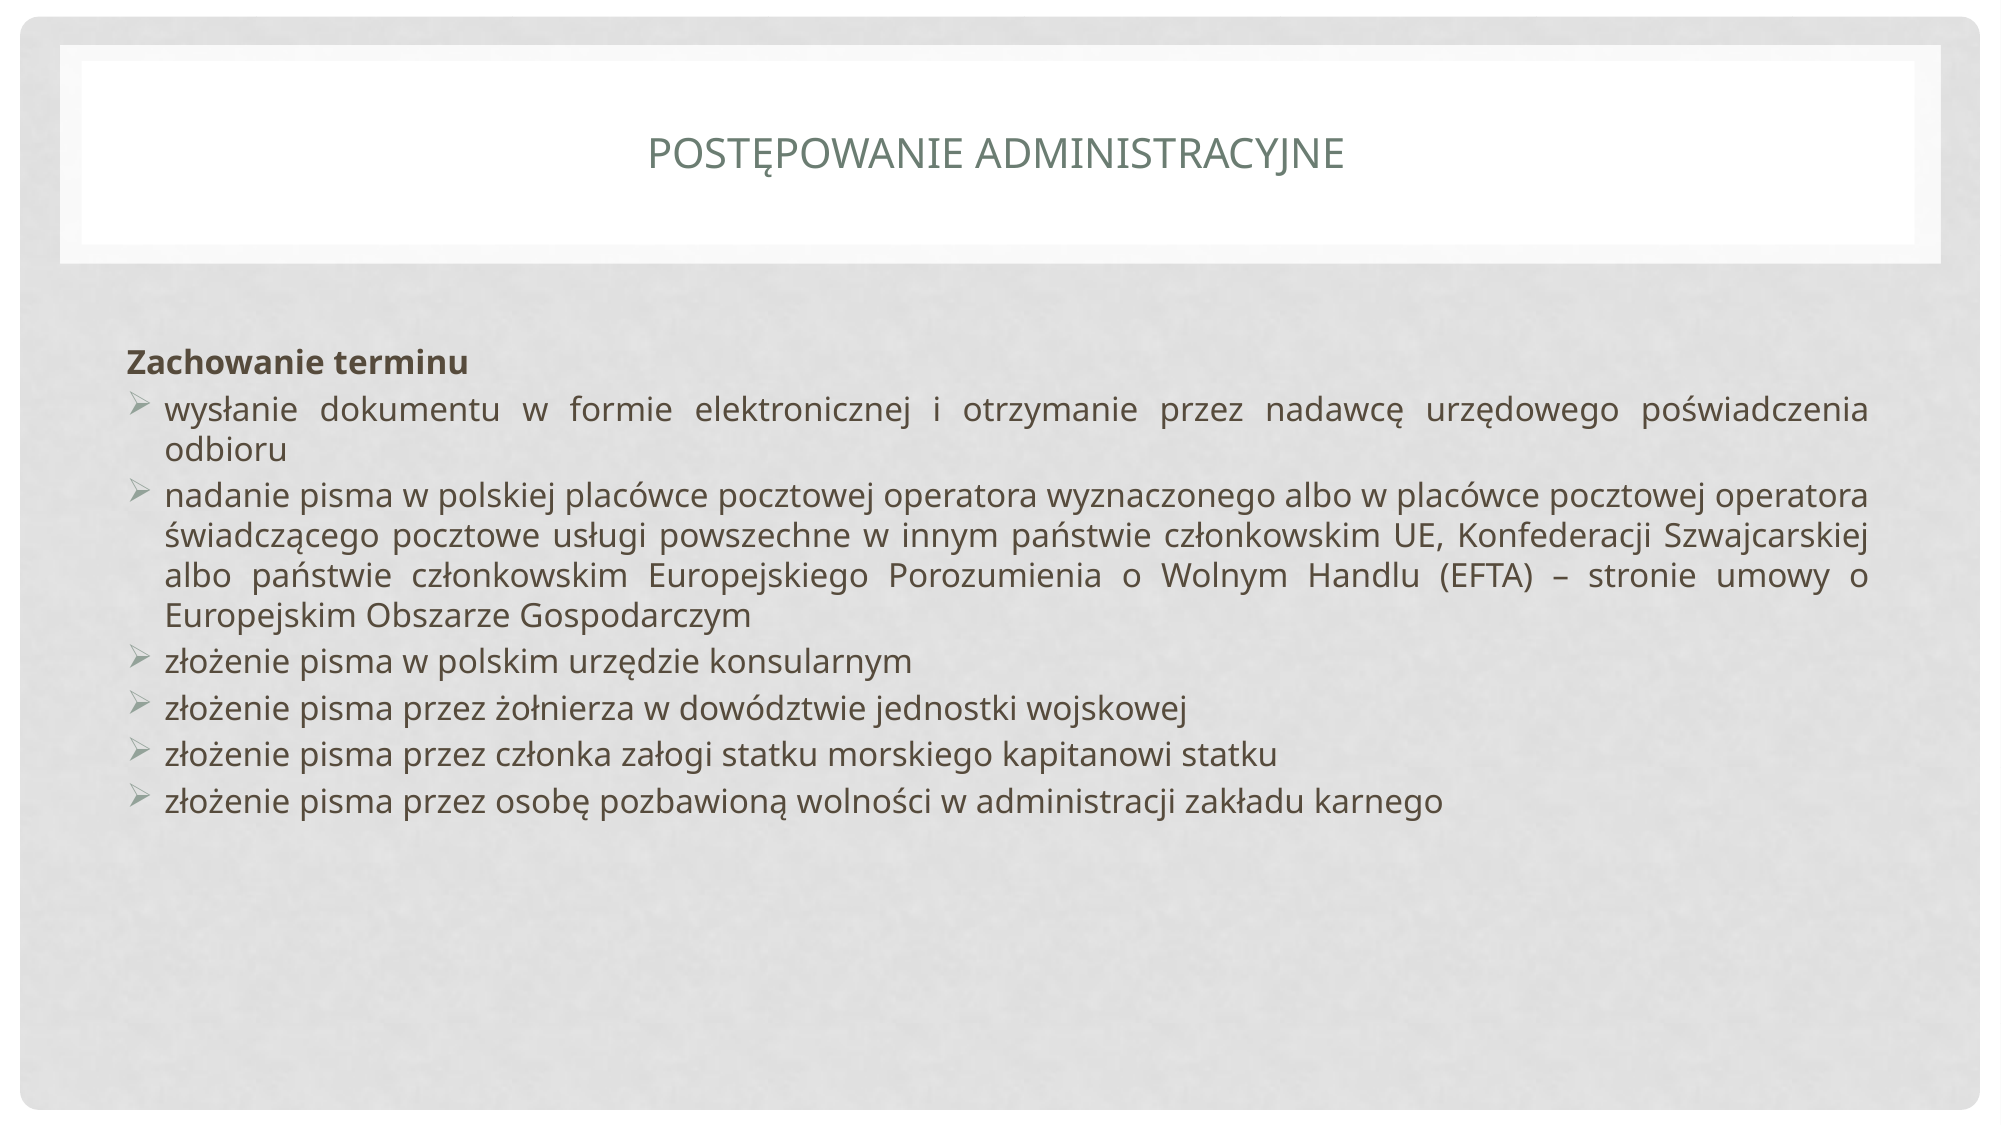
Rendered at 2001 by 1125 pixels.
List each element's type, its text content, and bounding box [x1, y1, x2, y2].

list Zachowanie terminu wysłanie dokumentu w formie elektronicznej i otrzymanie przez nadawcę urzędowego poświadczenia odbioru nadanie pisma w polskiej placówce pocztowej operatora wyznaczonego albo w placówce pocztowej operatora świadczącego pocztowe usługi powszechne w innym państwie członkowskim UE, Konfederacji Szwajcarskiej albo państwie członkowskim Europejskiego Porozumienia o Wolnym Handlu (EFTA) – stronie umowy o Europejskim Obszarze Gospodarczym złożenie pisma w polskim urzędzie konsularnym złożenie pisma przez żołnierza w dowództwie jednostki wojskowej złożenie pisma przez członka załogi statku morskiego kapitanowi statku złożenie pisma przez osobę pozbawioną wolności w administracji zakładu karnego [93, 287, 1888, 1083]
title Postępowanie administracyjne [93, 66, 1900, 238]
